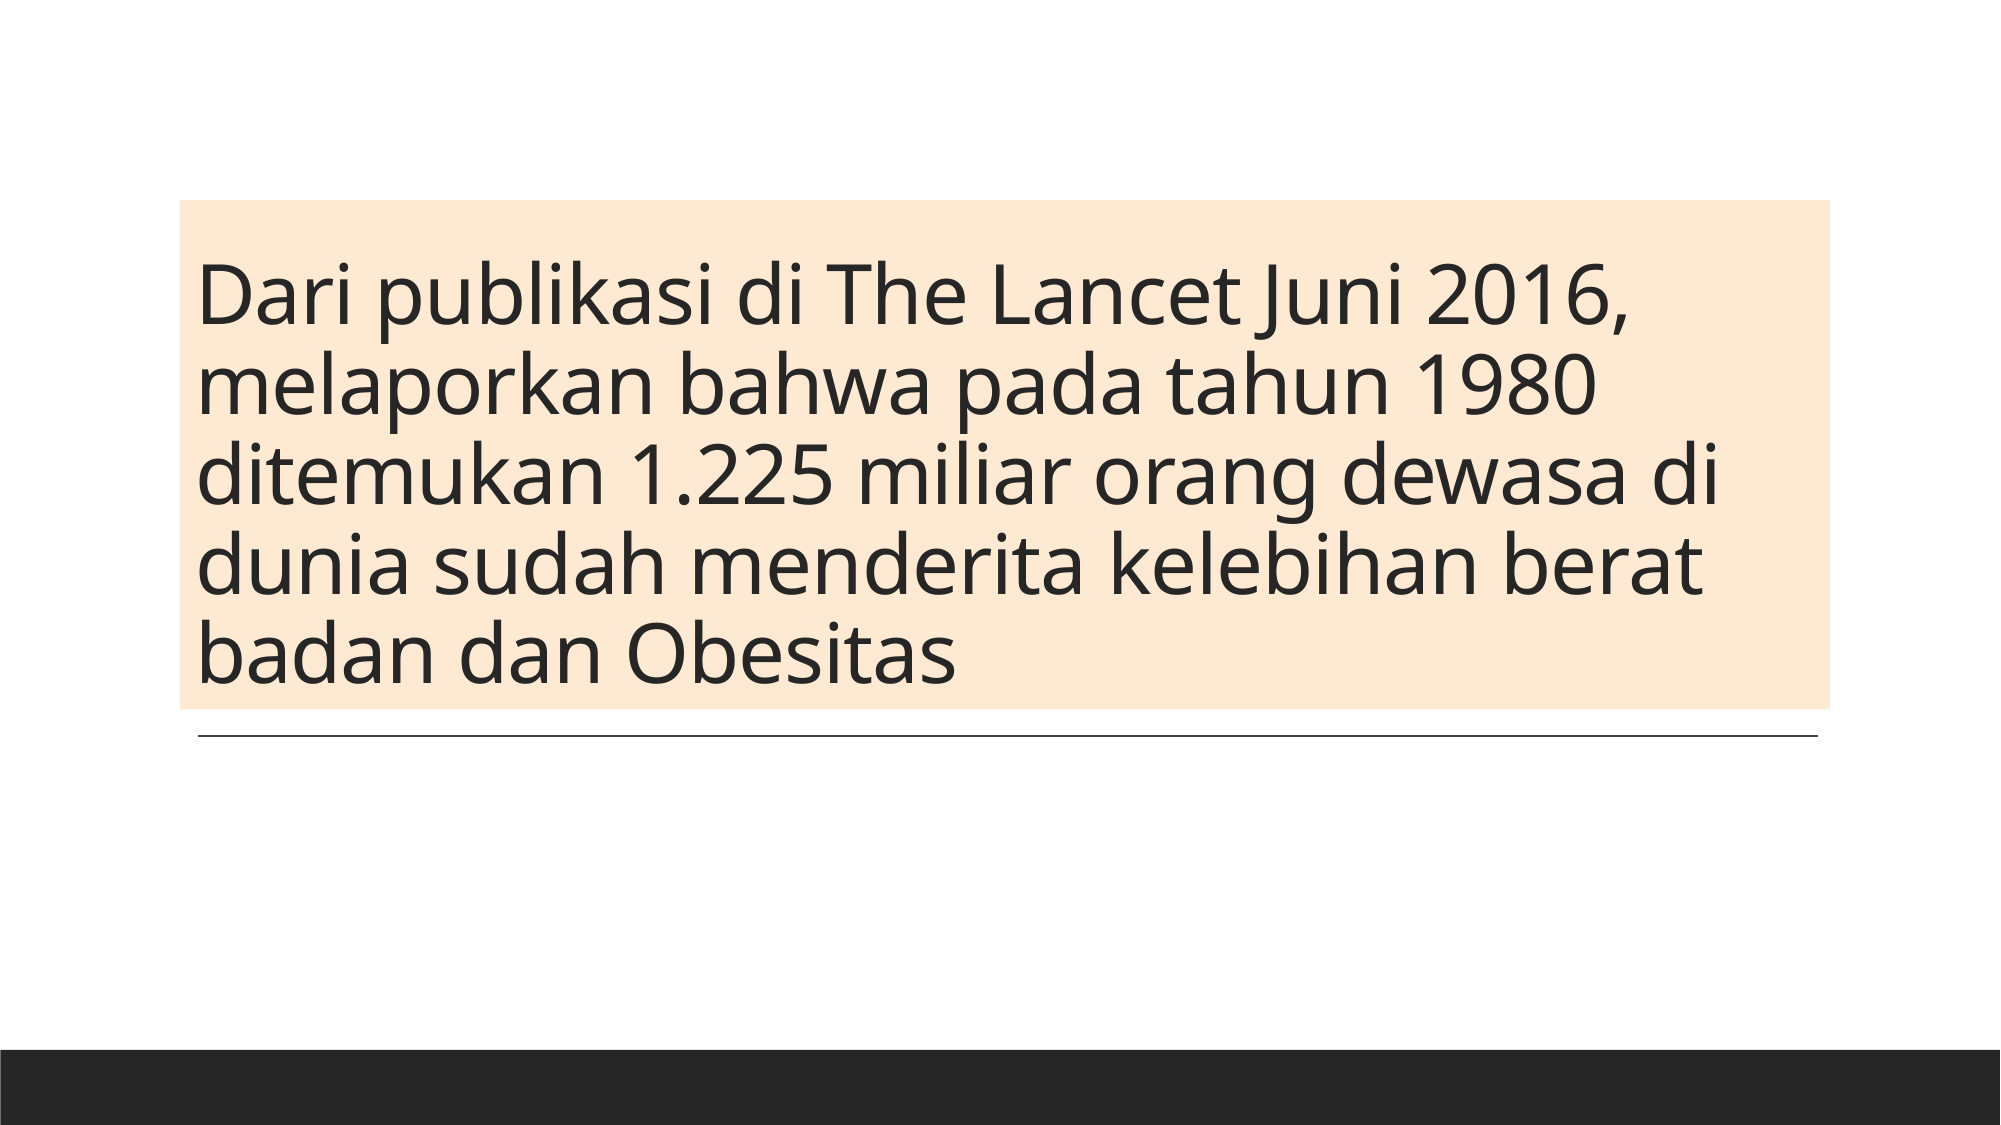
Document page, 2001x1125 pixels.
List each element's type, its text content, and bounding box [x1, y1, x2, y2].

title Dari publikasi di The Lancet Juni 2016, melaporkan bahwa pada tahun 1980 ditemukan 1.225 miliar orang dewasa di dunia sudah menderita kelebihan berat badan dan Obesitas [180, 200, 1830, 710]
